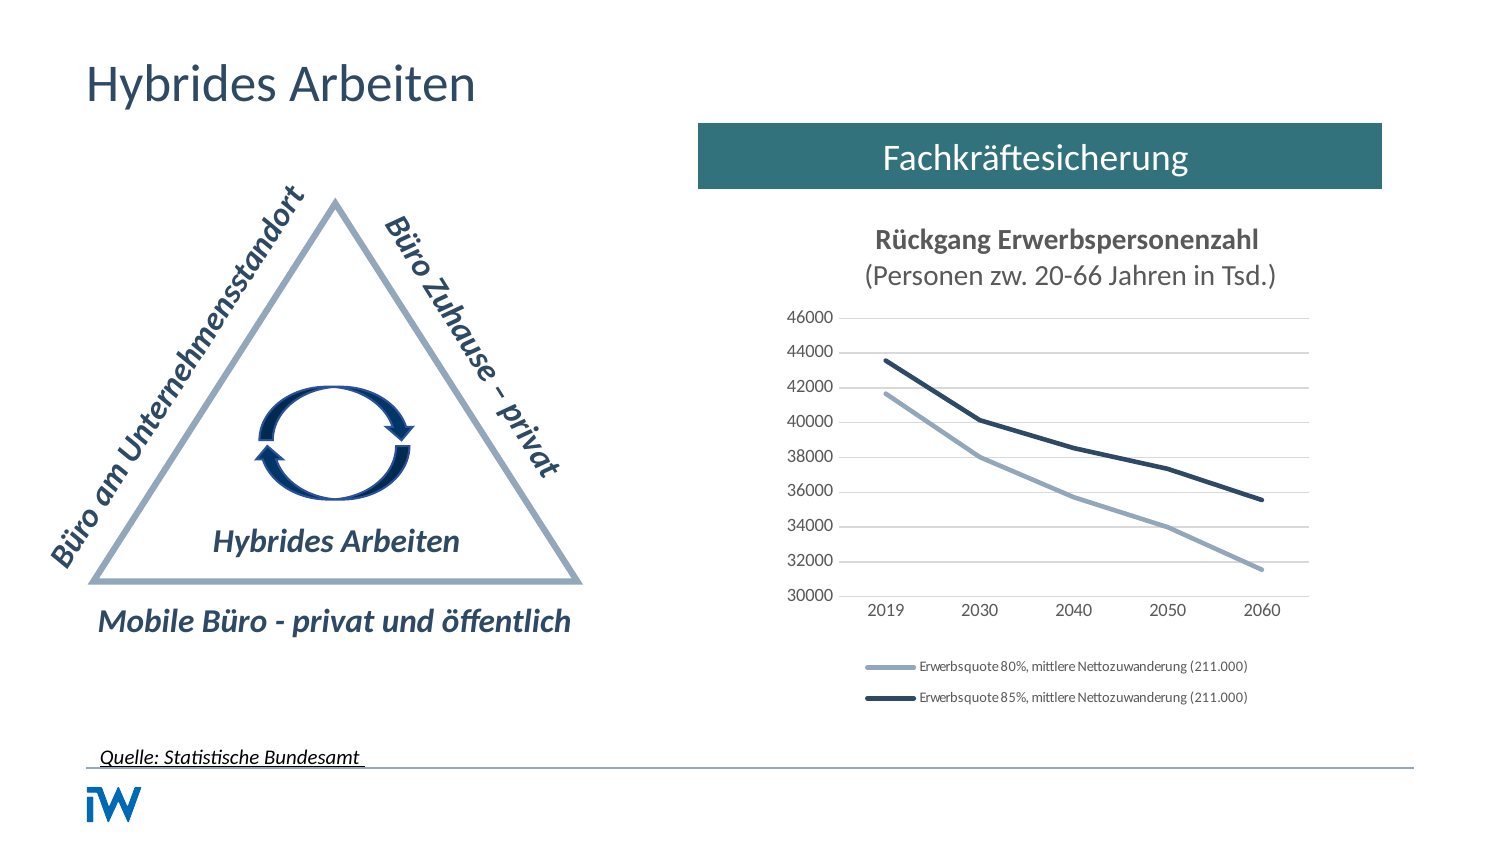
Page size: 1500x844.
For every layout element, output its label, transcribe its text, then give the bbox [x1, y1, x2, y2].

chart [786, 307, 1321, 723]
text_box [85, 126, 593, 656]
text_box Quelle: Statistische Bundesamt [85, 735, 1010, 776]
picture [60, 760, 168, 844]
title Hybrides Arbeiten [85, 56, 1414, 127]
text_box Rückgang Erwerbspersonenzahl (Personen zw. 20-66 Jahren in Tsd.) [749, 213, 1392, 299]
text_box Fachkräftesicherung [695, 120, 1385, 192]
